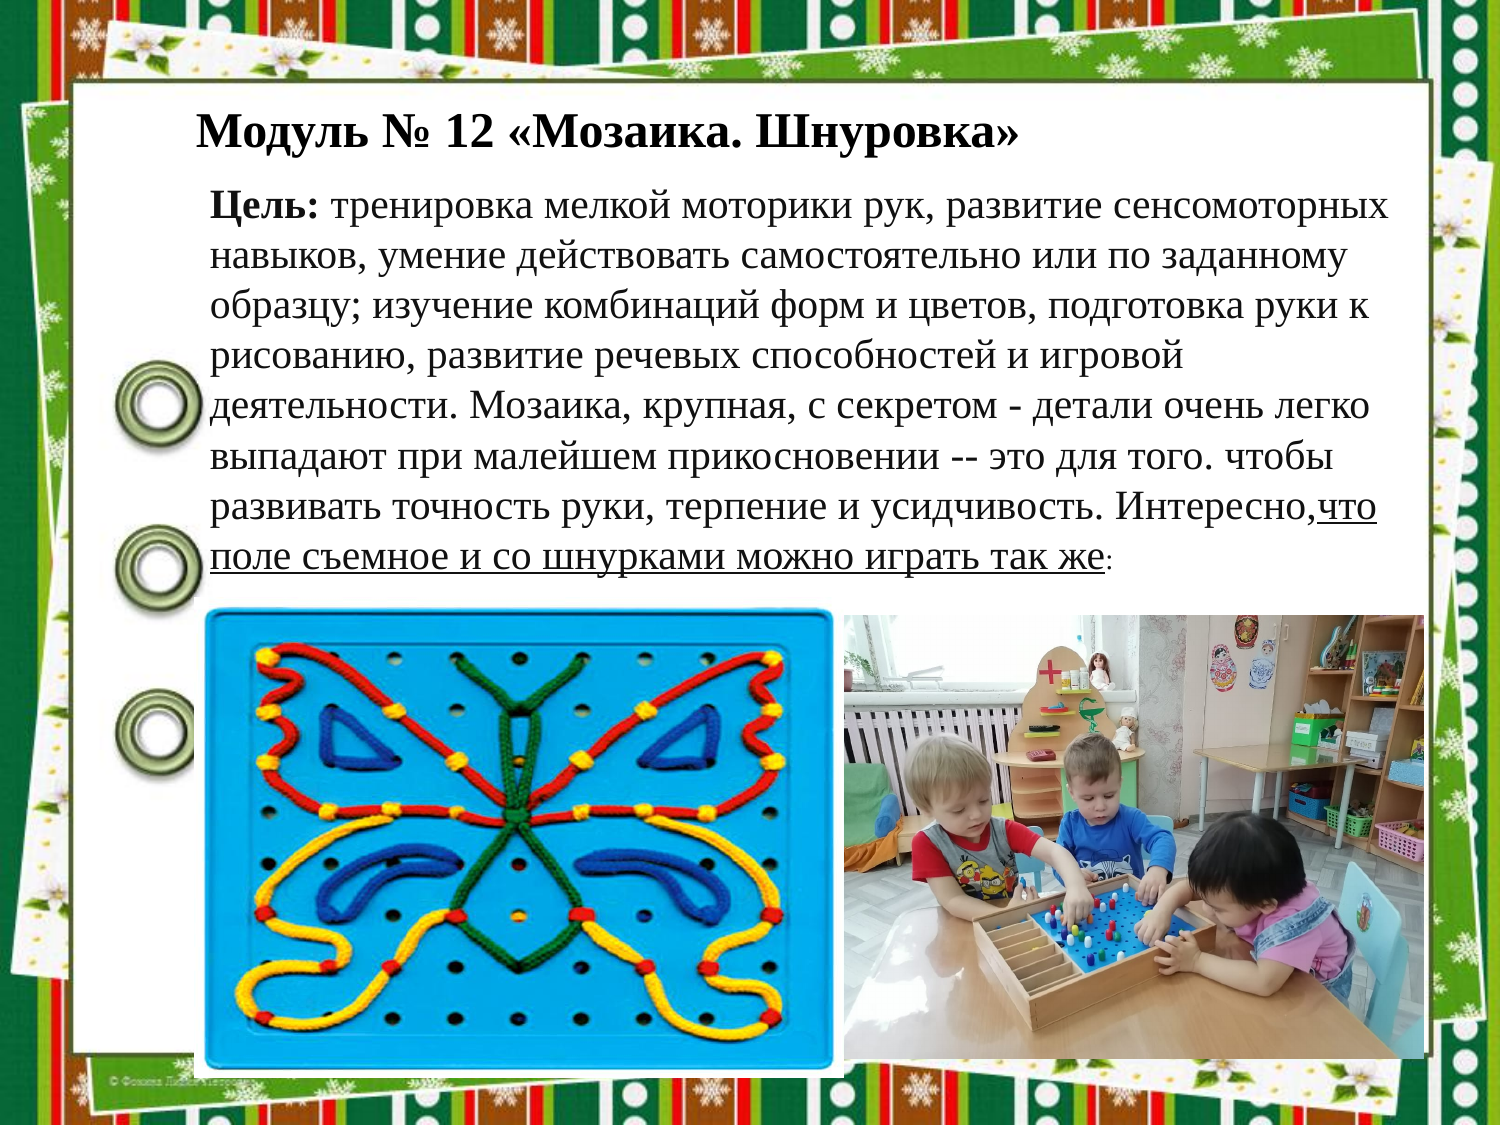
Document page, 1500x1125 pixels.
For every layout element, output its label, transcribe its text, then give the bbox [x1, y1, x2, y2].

picture [0, 0, 1500, 1125]
text_box Модуль № 12 «Мозаика. Шнуровка» [123, 89, 1093, 165]
text_box Цель: тренировка мелкой моторики рук, развитие сенсомоторных навыков, умение действовать самостоятельно или по заданному образцу; изучение комбинаций форм и цветов, подготовка руки к рисованию, развитие речевых способностей и игровой деятельности. Мозаика, крупная, с секретом - детали очень легко выпадают при малейшем прикосновении -- это для того. чтобы развивать точность руки, терпение и усидчивость. Интересно,что поле съемное и со шнурками можно играть так же: [194, 169, 1447, 585]
